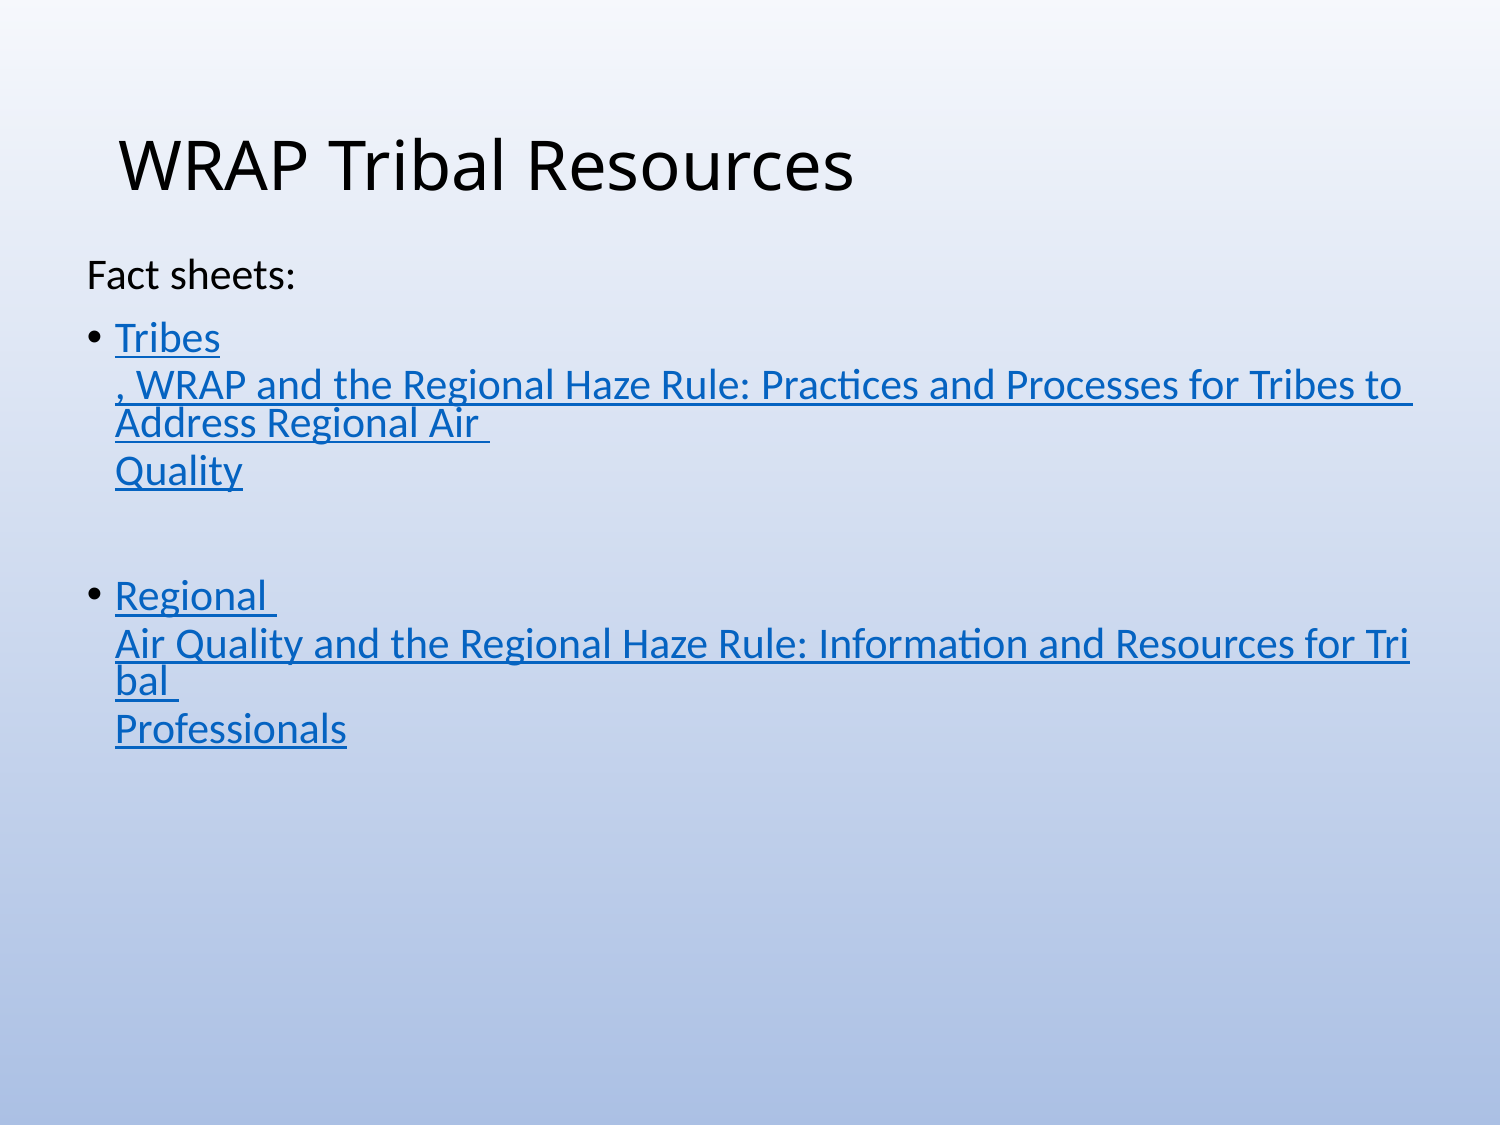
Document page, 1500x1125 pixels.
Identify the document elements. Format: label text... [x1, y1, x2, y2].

list Fact sheets: Tribes, WRAP and the Regional Haze Rule: Practices and Processes for Tribes to Address Regional Air Quality Regional Air Quality and the Regional Haze Rule: Information and Resources for Tribal Professionals [71, 244, 1445, 1014]
title WRAP Tribal Resources [103, 59, 1397, 244]
